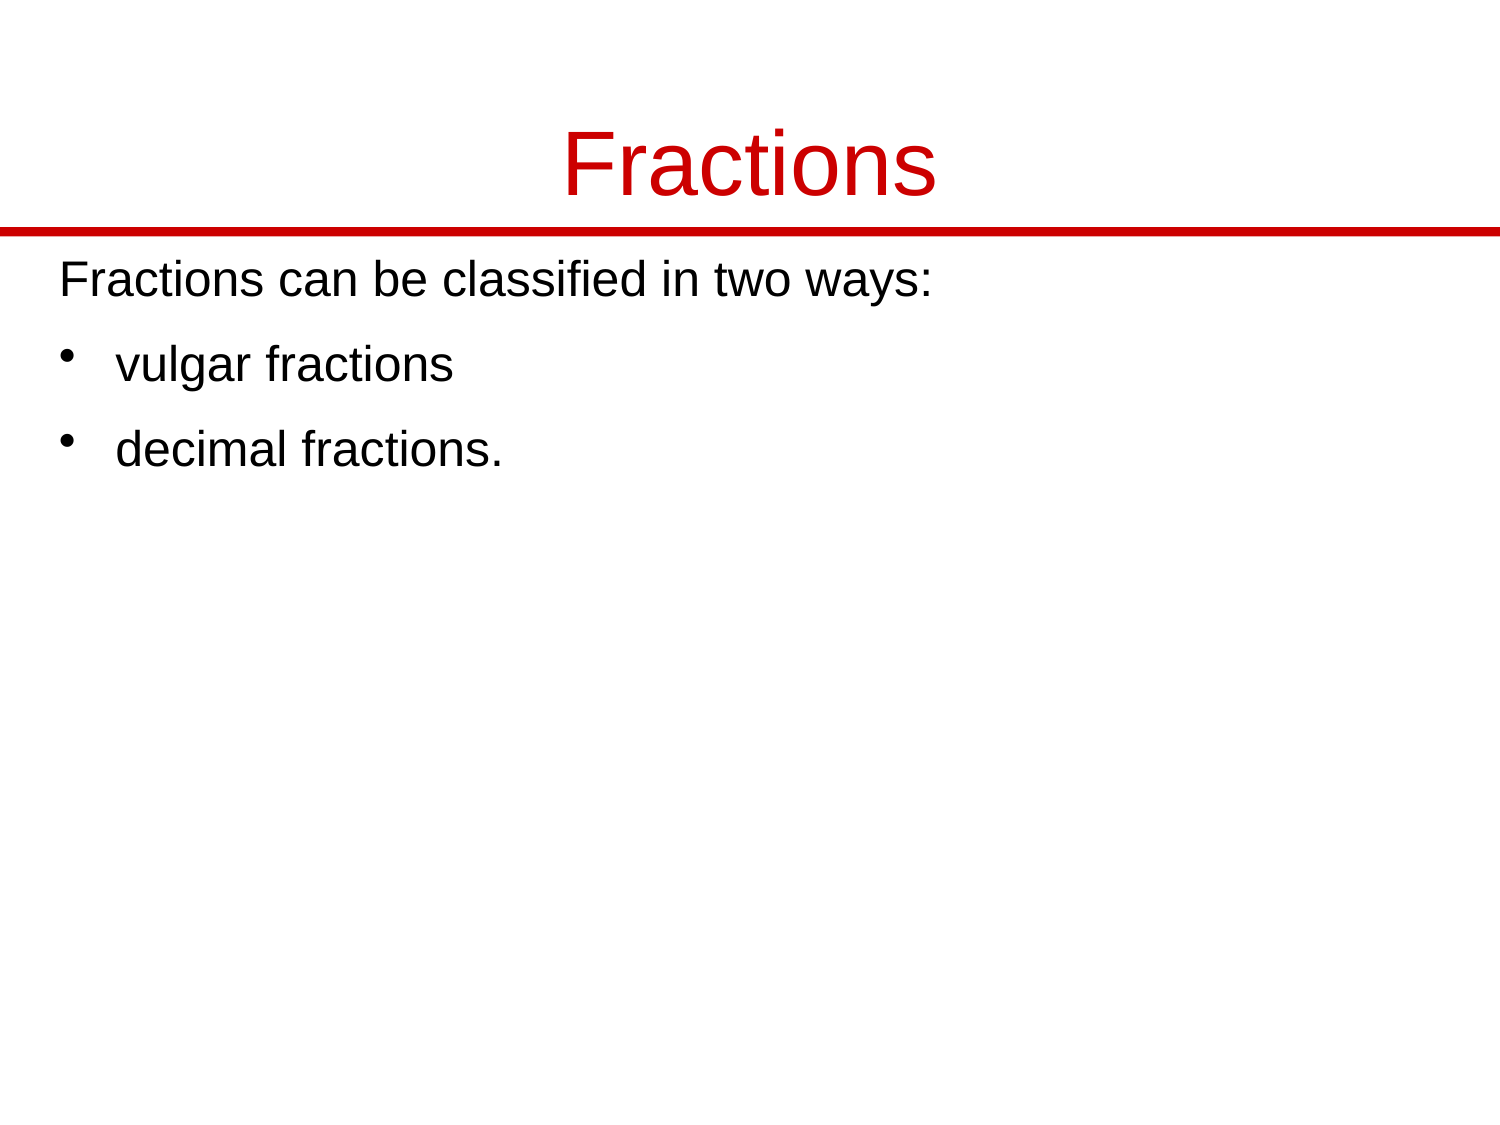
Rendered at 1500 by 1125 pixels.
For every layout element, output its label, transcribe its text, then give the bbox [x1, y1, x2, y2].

title Fractions [0, 232, 1500, 239]
list Fractions can be classified in two ways: vulgar fractions decimal fractions. [0, 239, 1500, 551]
title Fractions [0, 78, 1500, 231]
